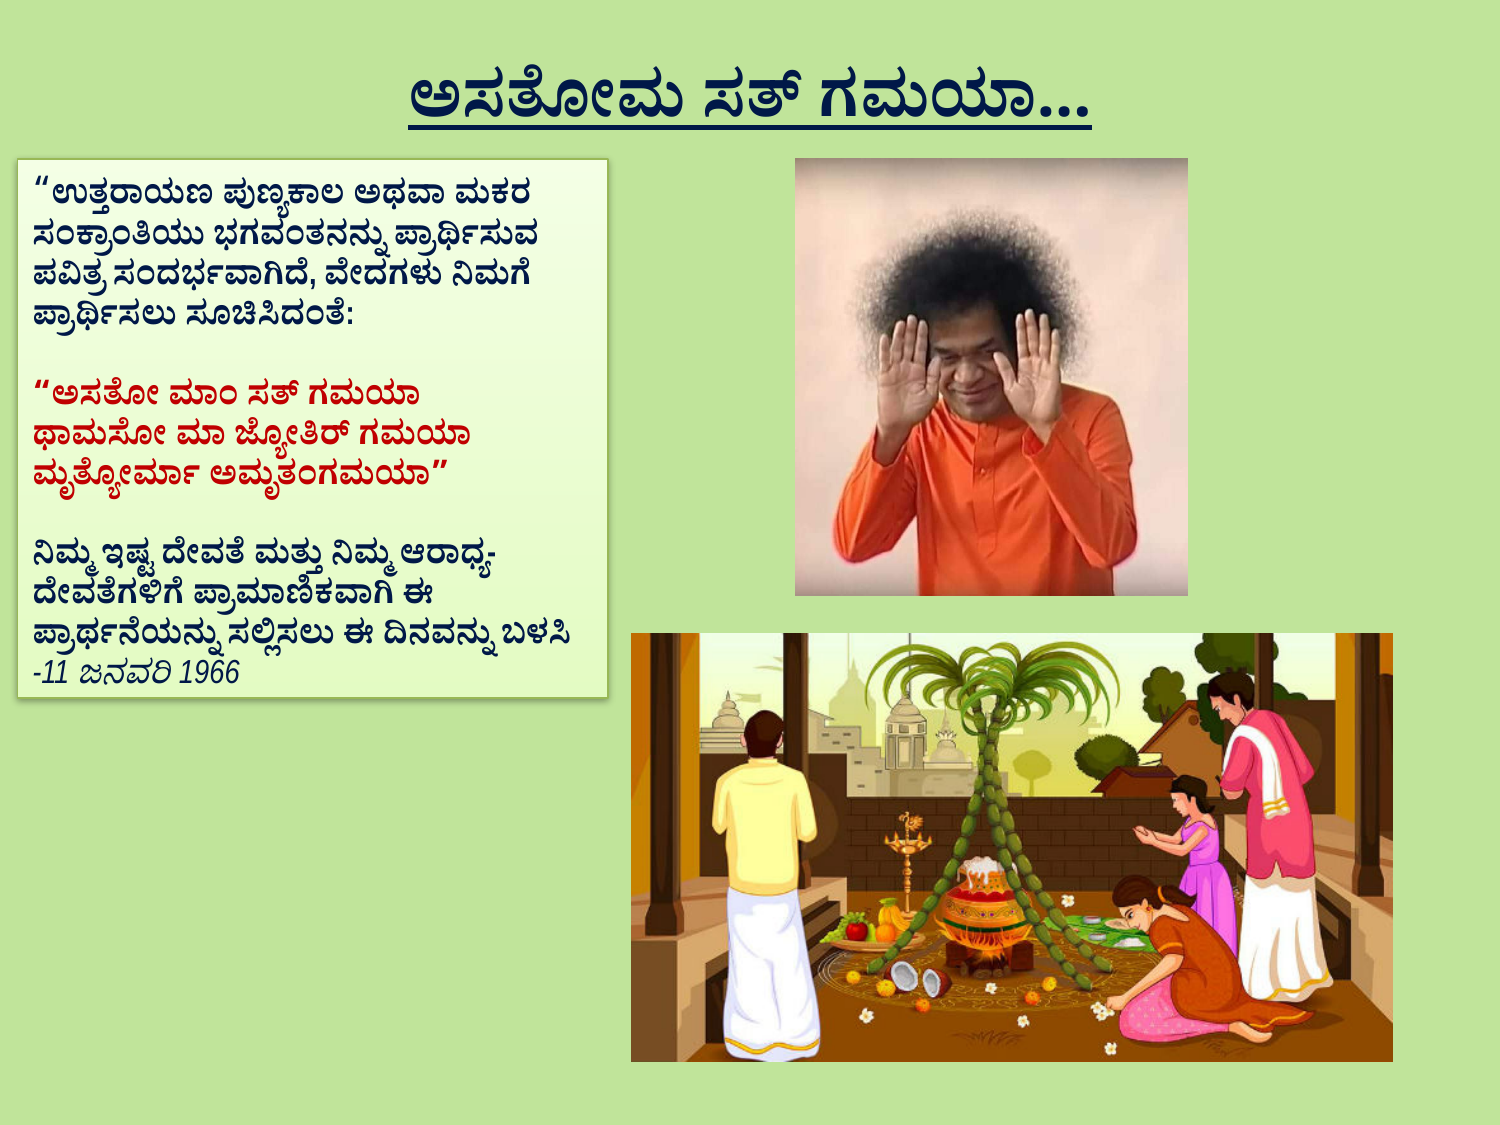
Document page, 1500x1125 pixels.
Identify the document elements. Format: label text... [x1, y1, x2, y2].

title ಅಸತೋಮ ಸತ್ ಗಮಯಾ… [75, 45, 1425, 138]
picture [795, 158, 1188, 597]
text_box “ಉತ್ತರಾಯಣ ಪುಣ್ಯಕಾಲ ಅಥವಾ ಮಕರ ಸಂಕ್ರಾಂತಿಯು ಭಗವಂತನನ್ನು ಪ್ರಾರ್ಥಿಸುವ ಪವಿತ್ರ ಸಂದರ್ಭವಾಗಿದೆ, ವೇದಗಳು ನಿಮಗೆ ಪ್ರಾರ್ಥಿಸಲು ಸೂಚಿಸಿದಂತೆ: “ಅಸತೋ ಮಾಂ ಸತ್ ಗಮಯಾ ಥಾಮಸೋ ಮಾ ಜ್ಯೋತಿರ್ ಗಮಯಾ ಮೃತ್ಯೋರ್ಮಾ ಅಮೃತಂಗಮಯಾ” ನಿಮ್ಮ ಇಷ್ಟ ದೇವತೆ ಮತ್ತು ನಿಮ್ಮ ಆರಾಧ್ಯ-ದೇವತೆಗಳಿಗೆ ಪ್ರಾಮಾಣಿಕವಾಗಿ ಈ ಪ್ರಾರ್ಥನೆಯನ್ನು ಸಲ್ಲಿಸಲು ಈ ದಿನವನ್ನು ಬಳಸಿ -11 ಜನವರಿ 1966 [17, 158, 609, 699]
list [631, 633, 1393, 1062]
